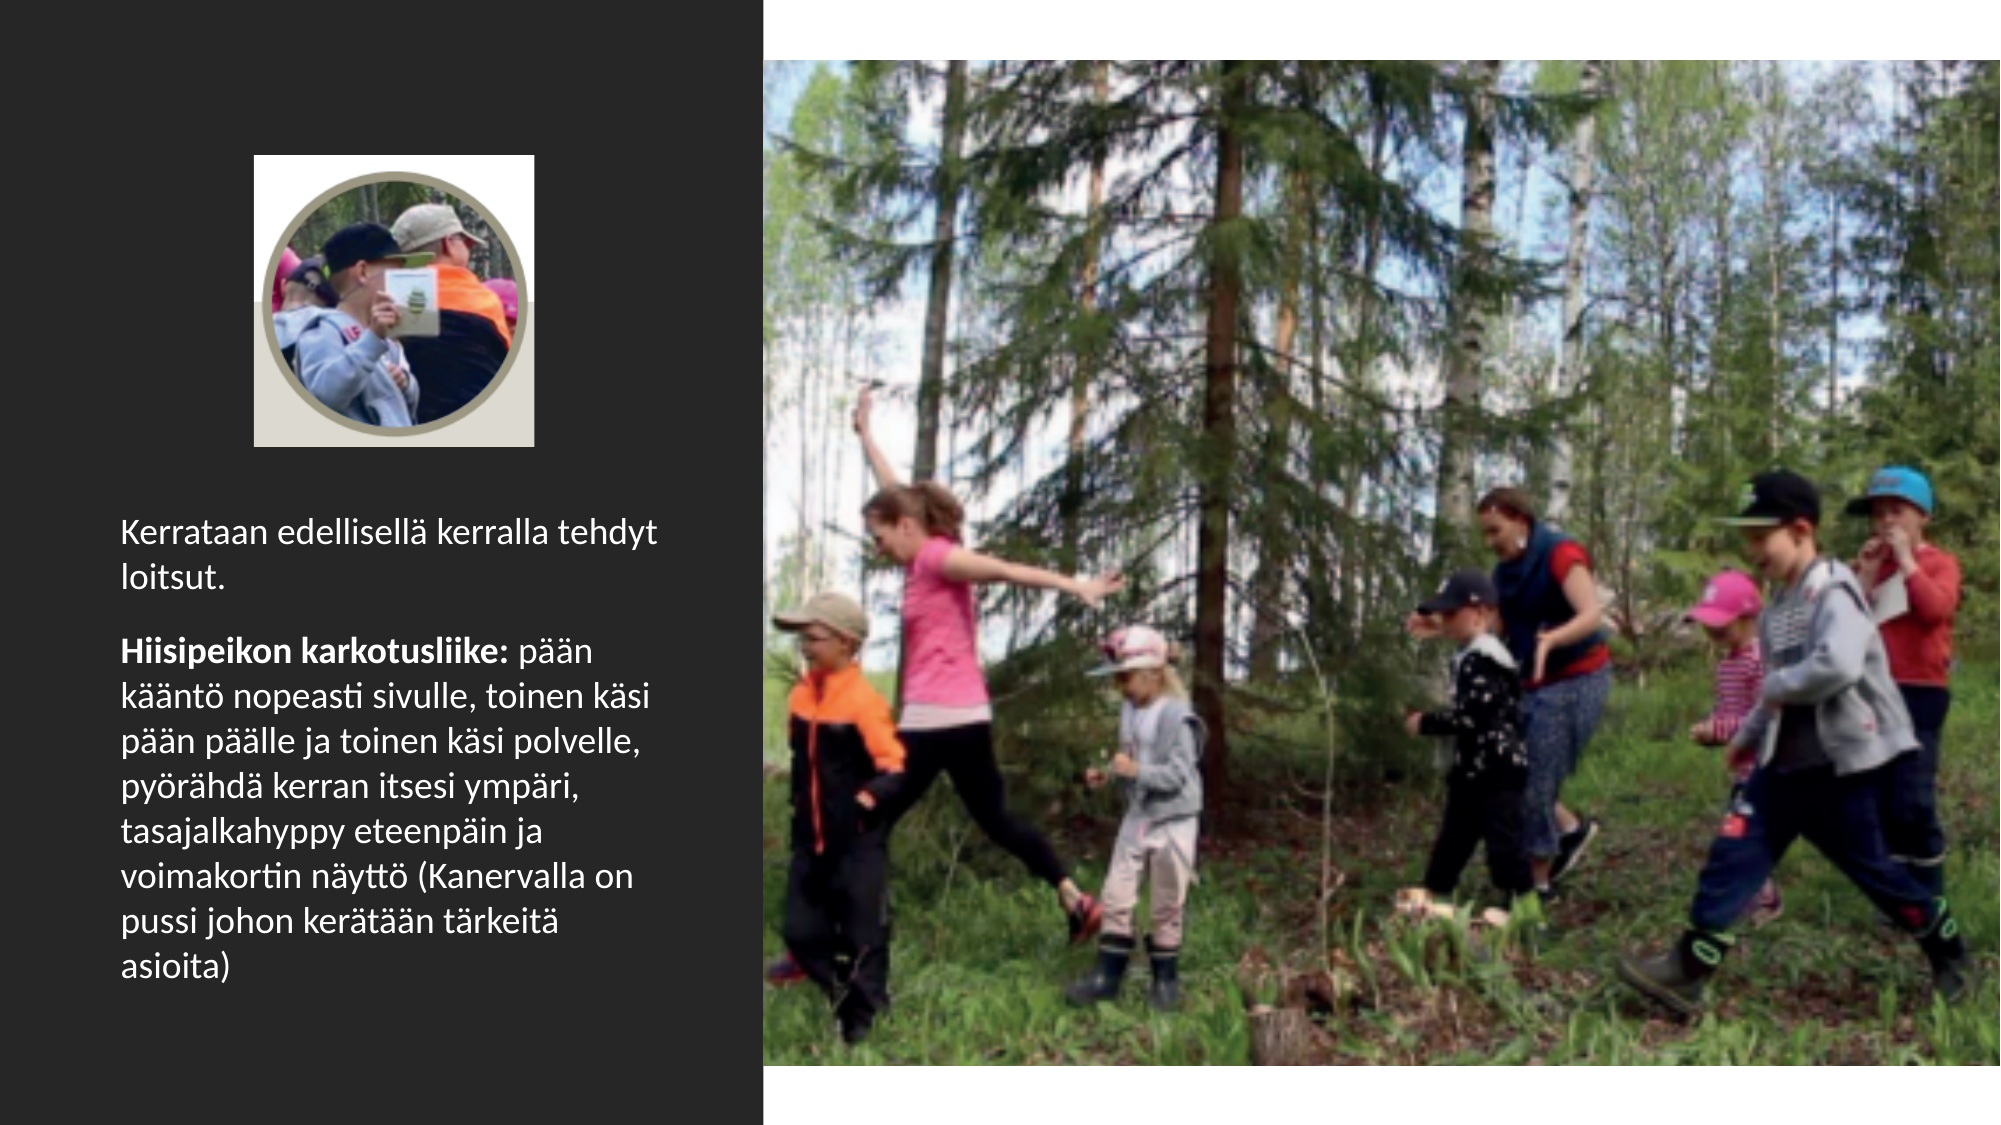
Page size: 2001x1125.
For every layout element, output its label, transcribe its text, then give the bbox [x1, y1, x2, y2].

picture [253, 154, 535, 447]
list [762, 60, 2000, 1066]
list Kerrataan edellisellä kerralla tehdyt loitsut. Hiisipeikon karkotusliike: pään kääntö nopeasti sivulle, toinen käsi pään päälle ja toinen käsi polvelle, pyörähdä kerran itsesi ympäri, tasajalkahyppy eteenpäin ja voimakortin näyttö (Kanervalla on pussi johon kerätään tärkeitä asioita) [105, 499, 683, 1002]
